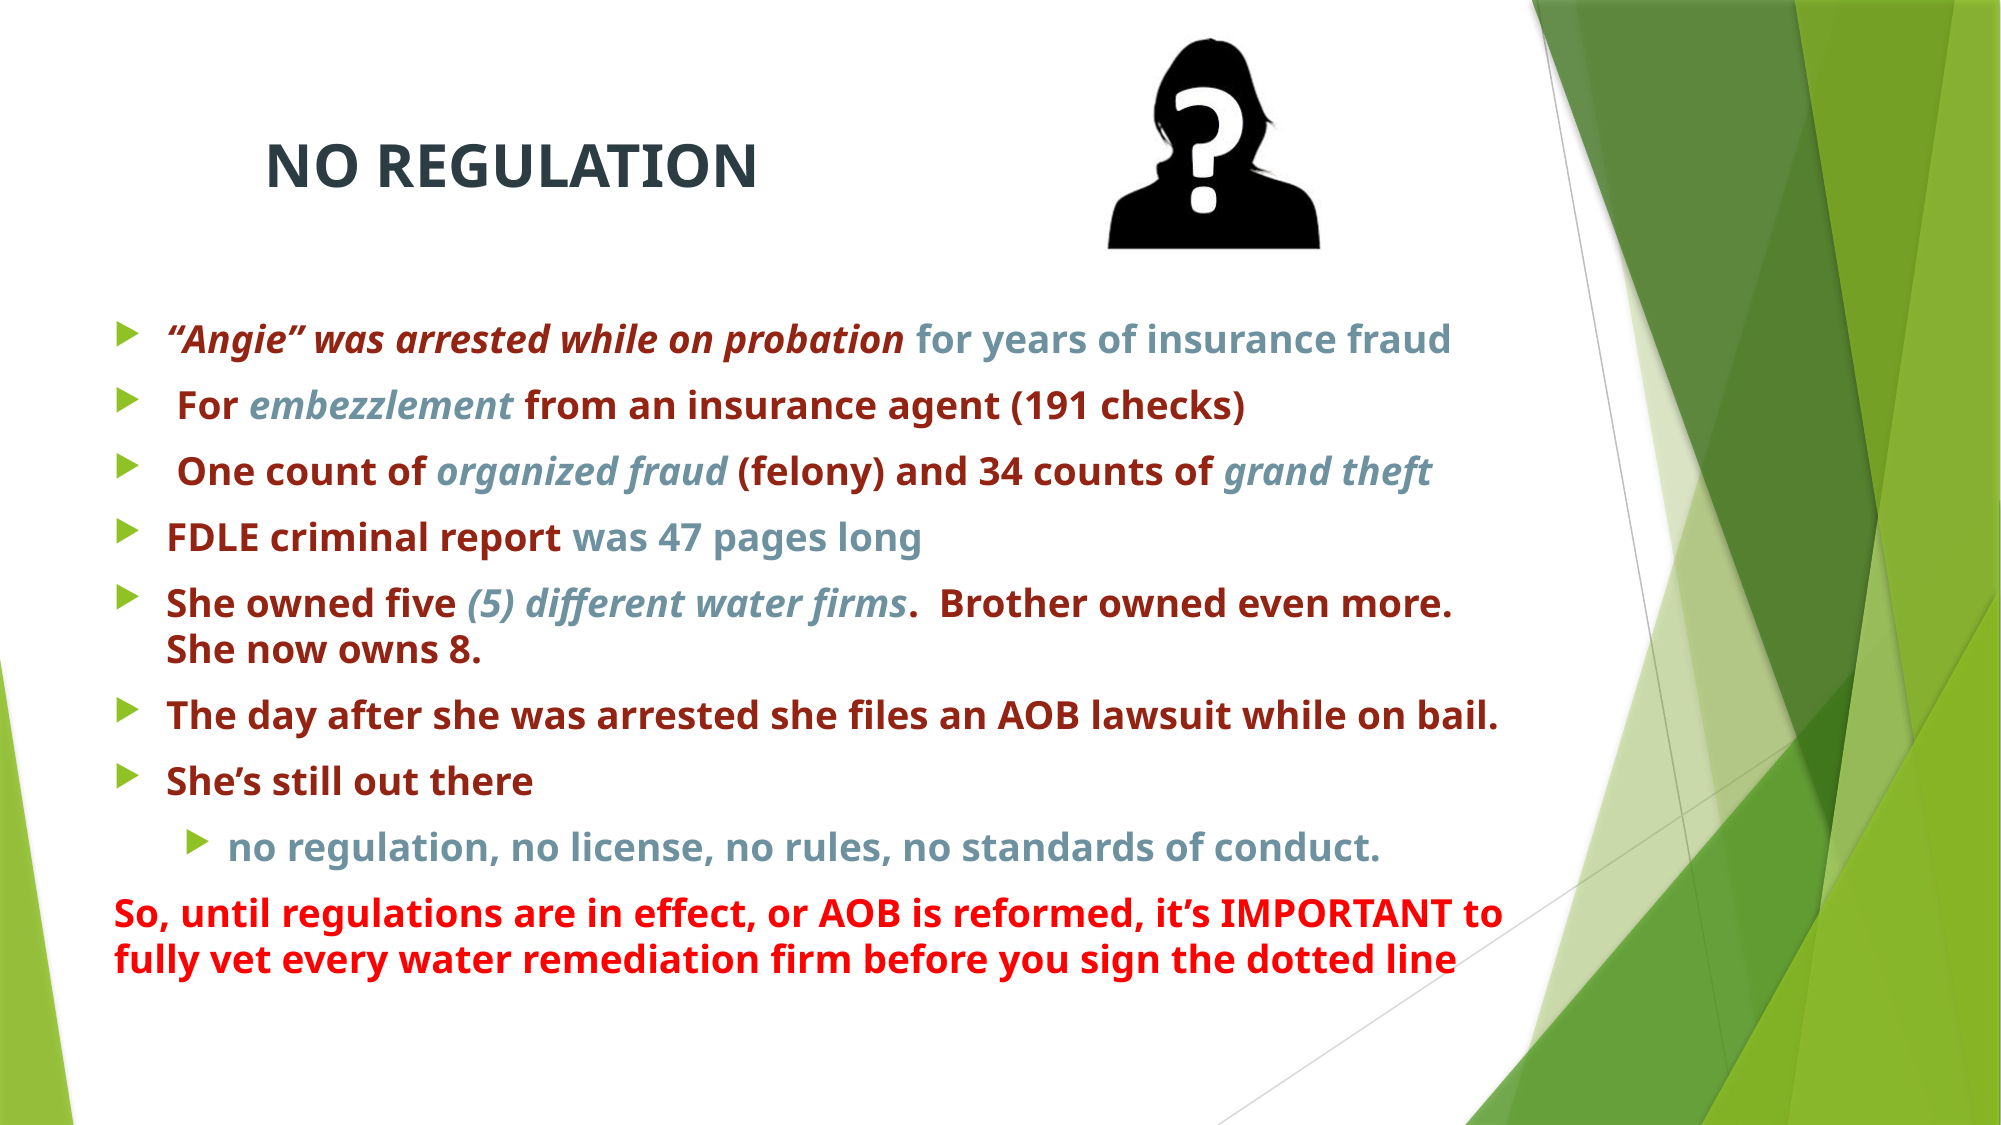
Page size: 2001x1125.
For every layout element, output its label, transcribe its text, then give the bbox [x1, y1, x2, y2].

list “Angie” was arrested while on probation for years of insurance fraud For embezzlement from an insurance agent (191 checks) One count of organized fraud (felony) and 34 counts of grand theft FDLE criminal report was 47 pages long She owned five (5) different water firms. Brother owned even more. She now owns 8. The day after she was arrested she files an AOB lawsuit while on bail. She’s still out there no regulation, no license, no rules, no standards of conduct. So, until regulations are in effect, or AOB is reformed, it’s IMPORTANT to fully vet every water remediation firm before you sign the dotted line [98, 307, 1553, 1026]
title NO REGULATION [249, 120, 1525, 280]
picture [1095, 36, 1335, 252]
